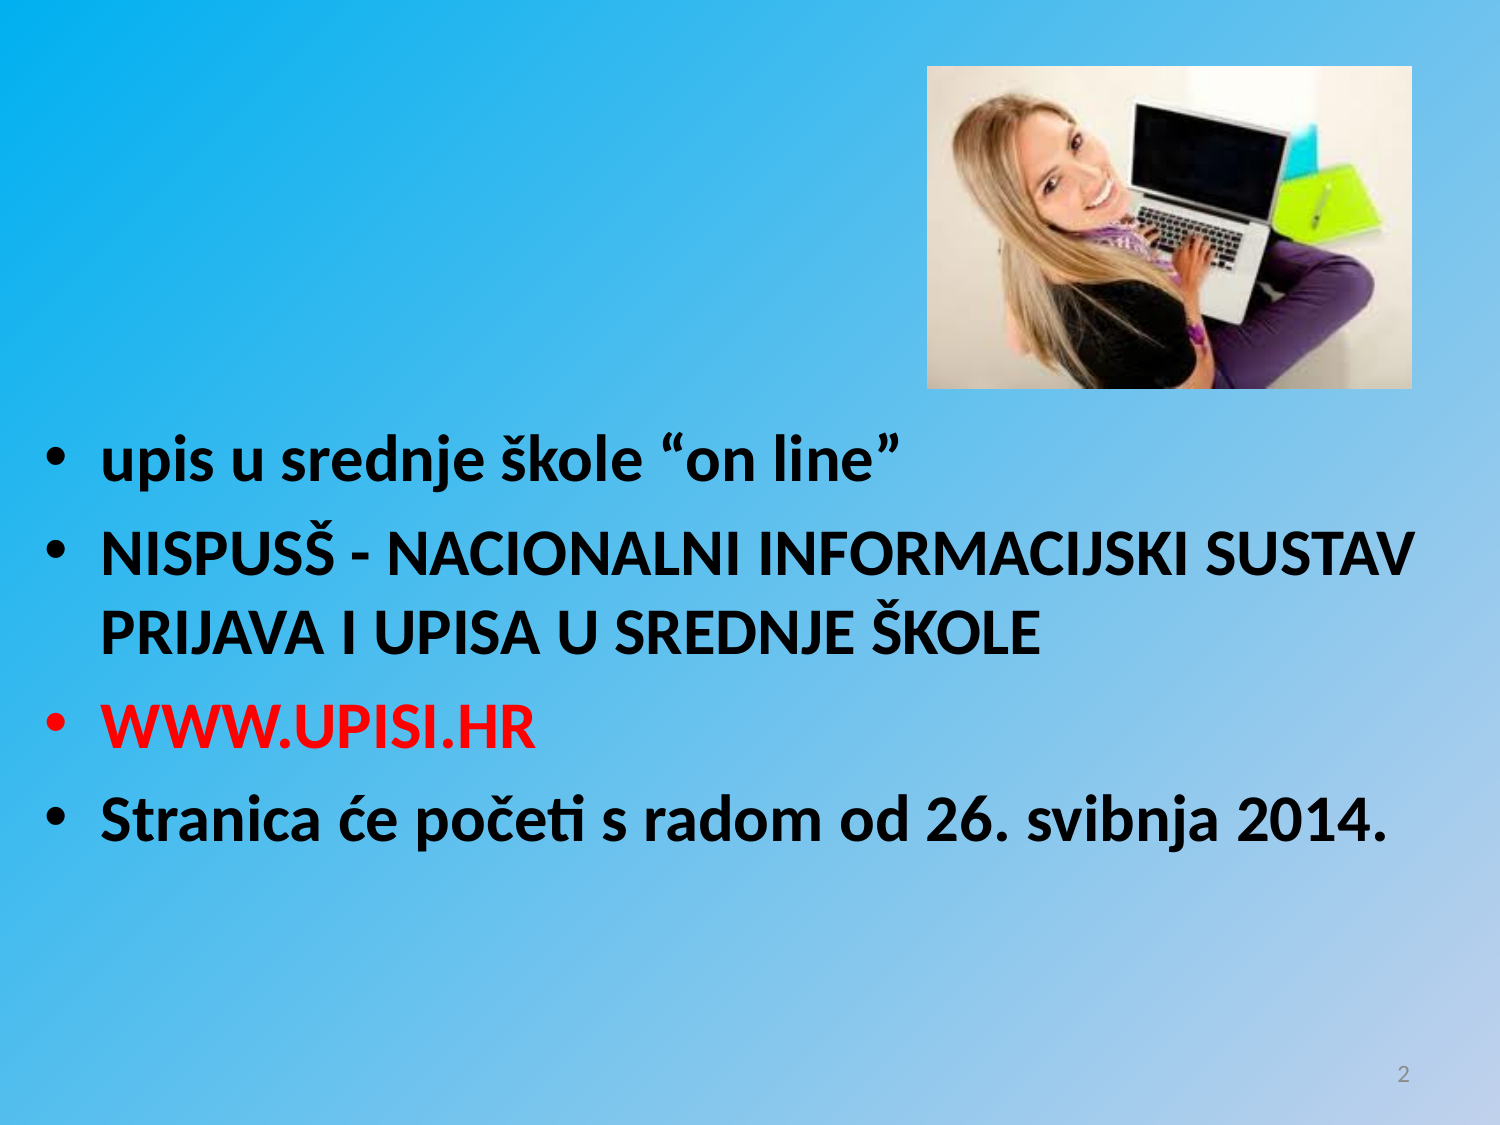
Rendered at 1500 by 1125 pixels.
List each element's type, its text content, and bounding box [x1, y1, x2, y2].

slide_number 2 [1074, 1042, 1425, 1103]
picture [926, 66, 1412, 389]
list upis u srednje škole “on line” NISPUSŠ - NACIONALNI INFORMACIJSKI SUSTAV PRIJAVA I UPISA U SREDNJE ŠKOLE WWW.UPISI.HR Stranica će početi s radom od 26. svibnja 2014. [29, 314, 1460, 1048]
